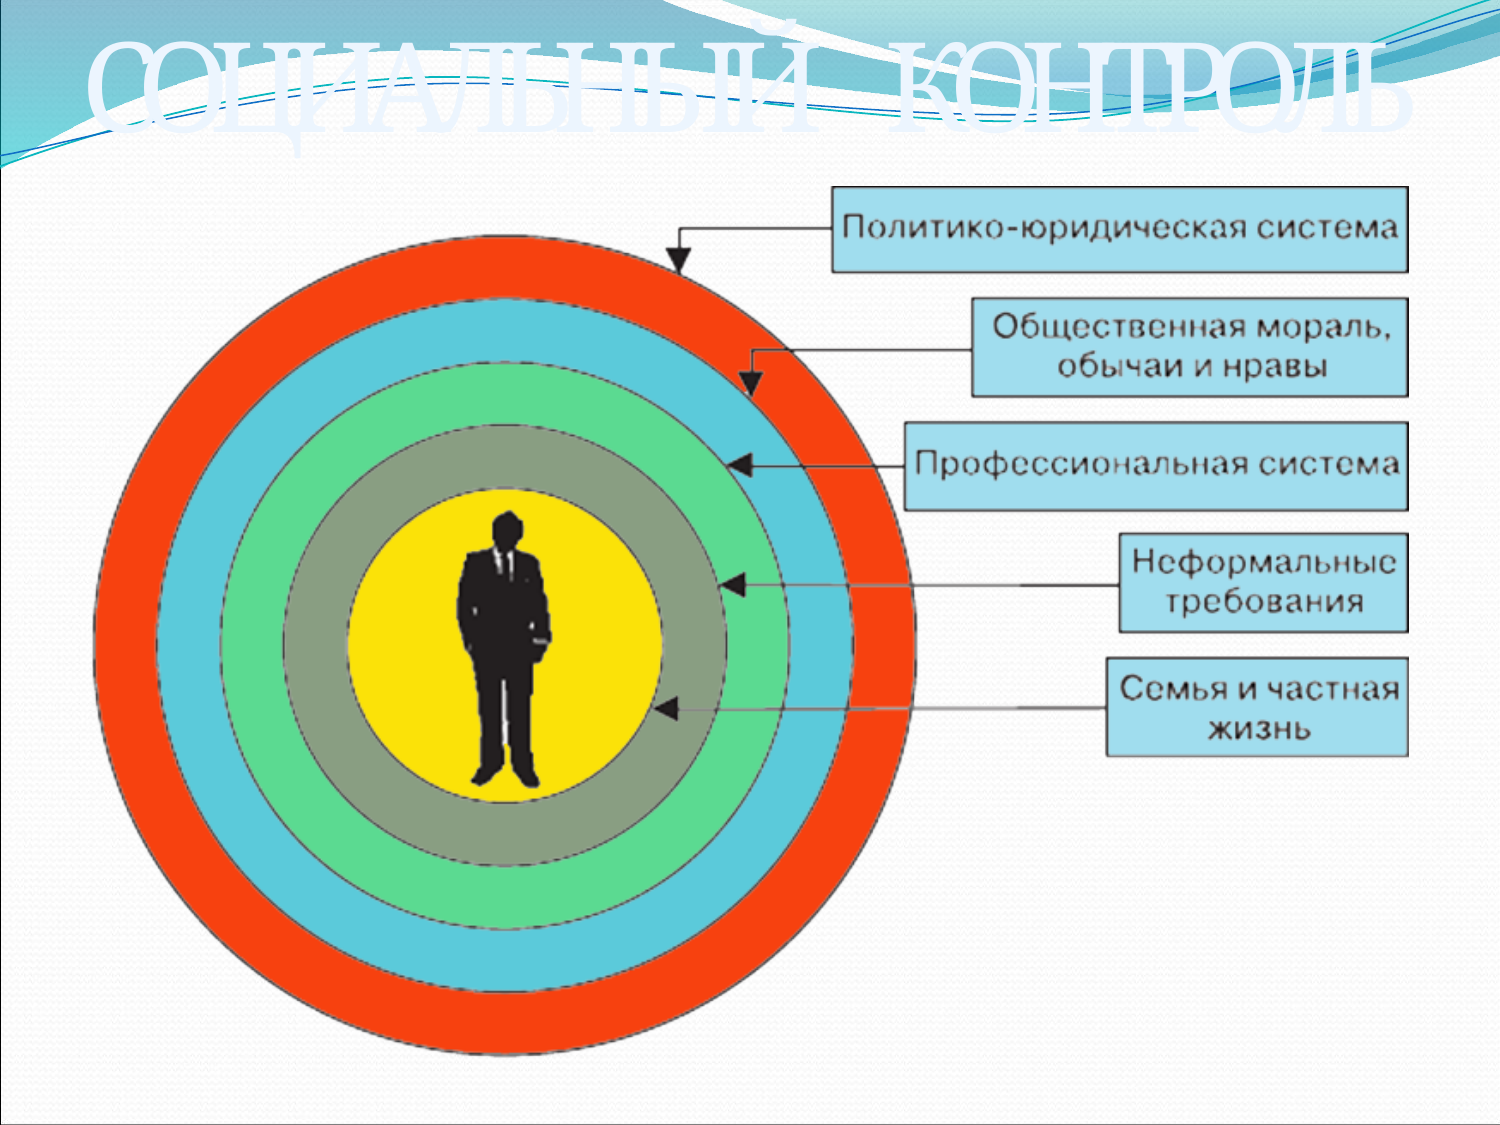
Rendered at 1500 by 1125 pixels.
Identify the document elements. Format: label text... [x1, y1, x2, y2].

picture [0, 165, 1500, 1125]
text_box СОЦИАЛЬНЫЙ КОНТРОЛЬ [0, 0, 1500, 165]
